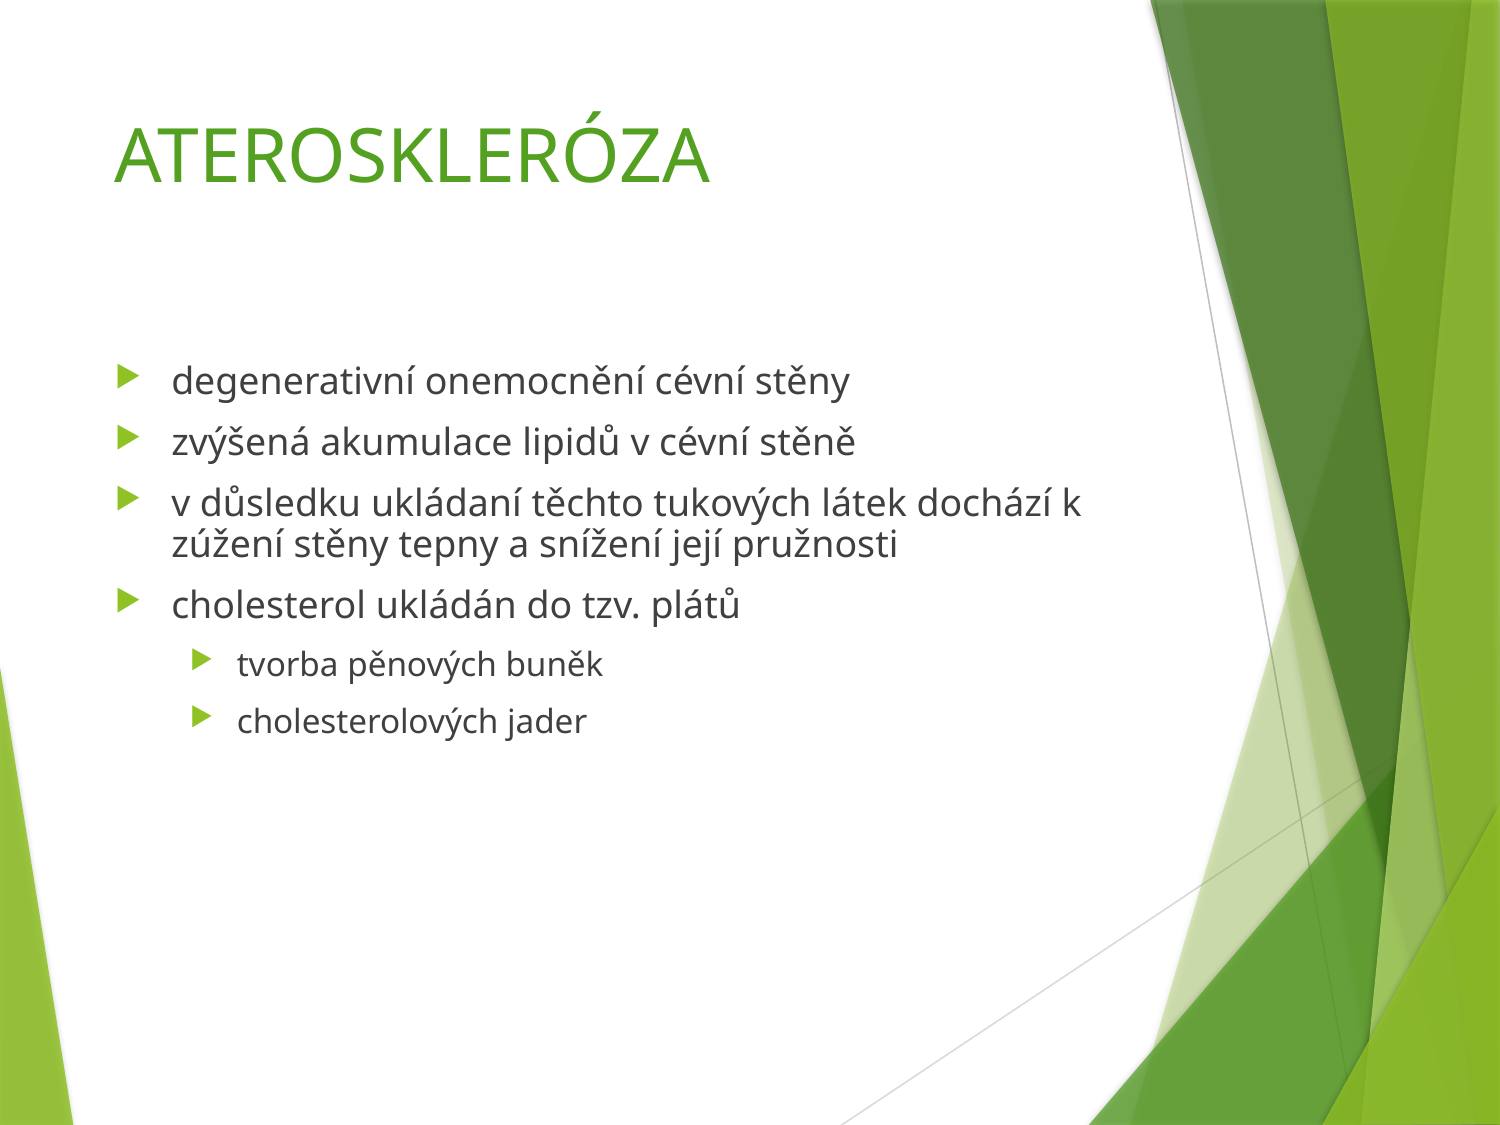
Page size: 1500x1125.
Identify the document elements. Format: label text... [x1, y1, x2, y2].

title ATEROSKLERÓZA [99, 99, 1142, 317]
list degenerativní onemocnění cévní stěny zvýšená akumulace lipidů v cévní stěně v důsledku ukládaní těchto tukových látek dochází k zúžení stěny tepny a snížení její pružnosti cholesterol ukládán do tzv. plátů tvorba pěnových buněk cholesterolových jader [99, 354, 1142, 992]
